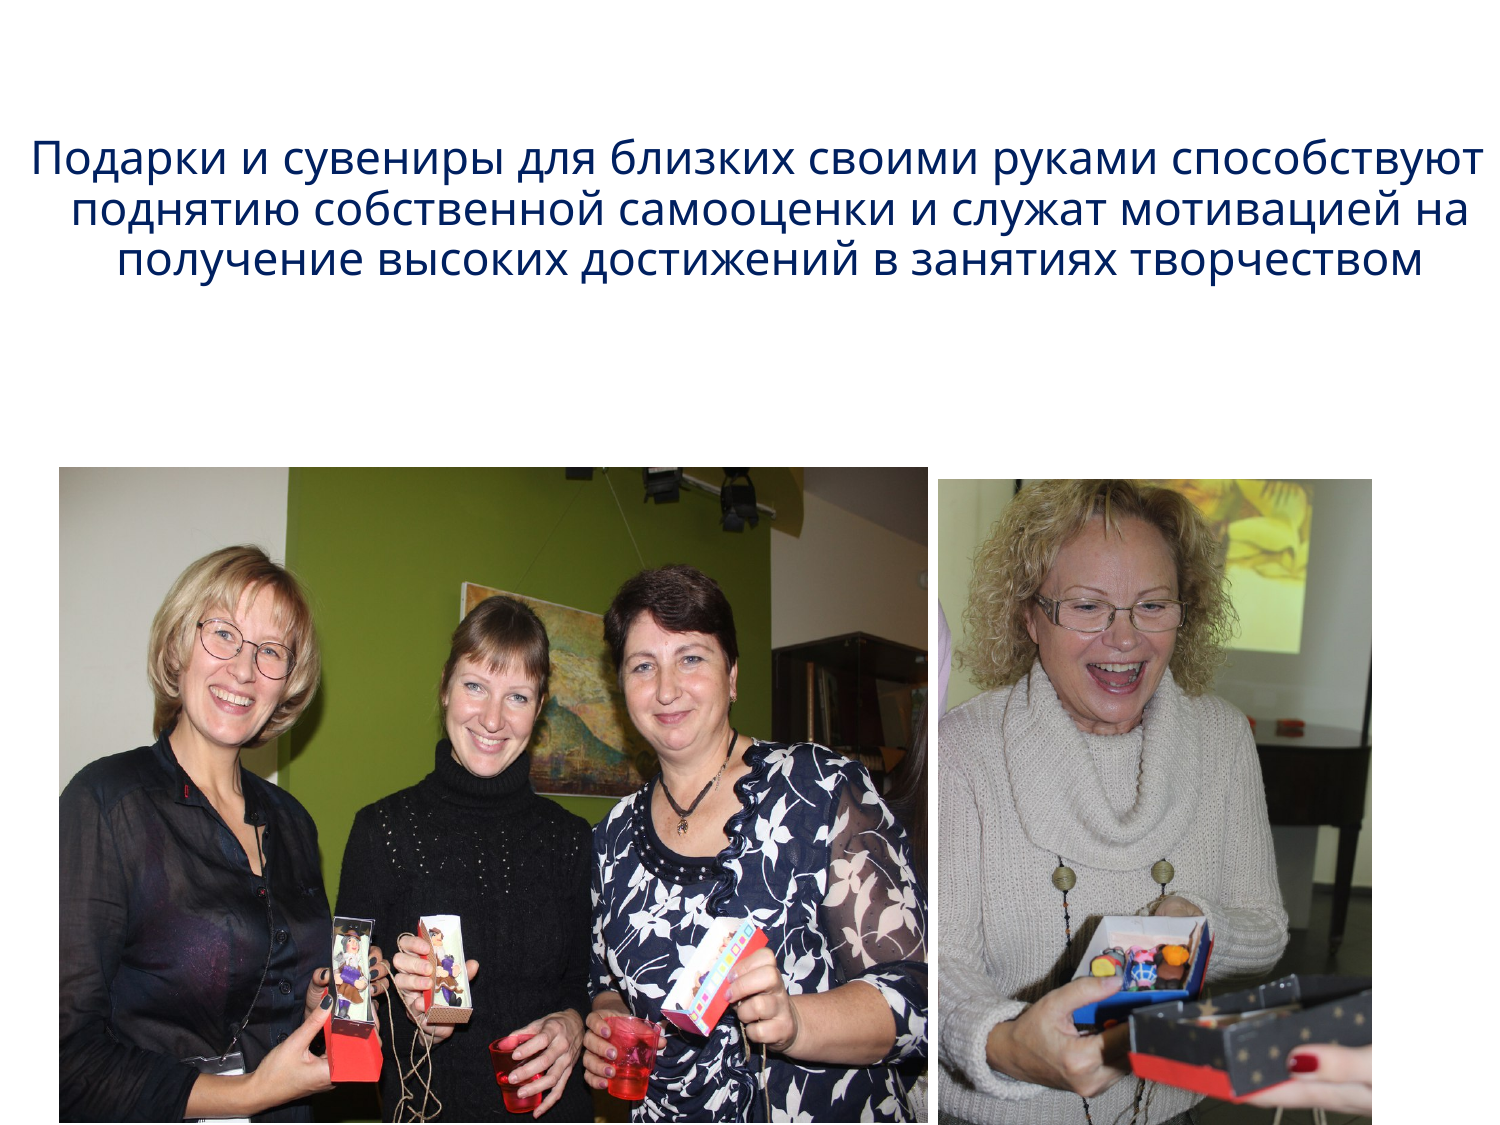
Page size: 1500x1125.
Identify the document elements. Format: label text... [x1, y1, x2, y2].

list Подарки и сувениры для близких своими руками способствуют поднятию собственной самооценки и служат мотивацией на получение высоких достижений в занятиях творчеством [1, 57, 1500, 343]
picture [938, 479, 1372, 1125]
picture [59, 467, 928, 1123]
